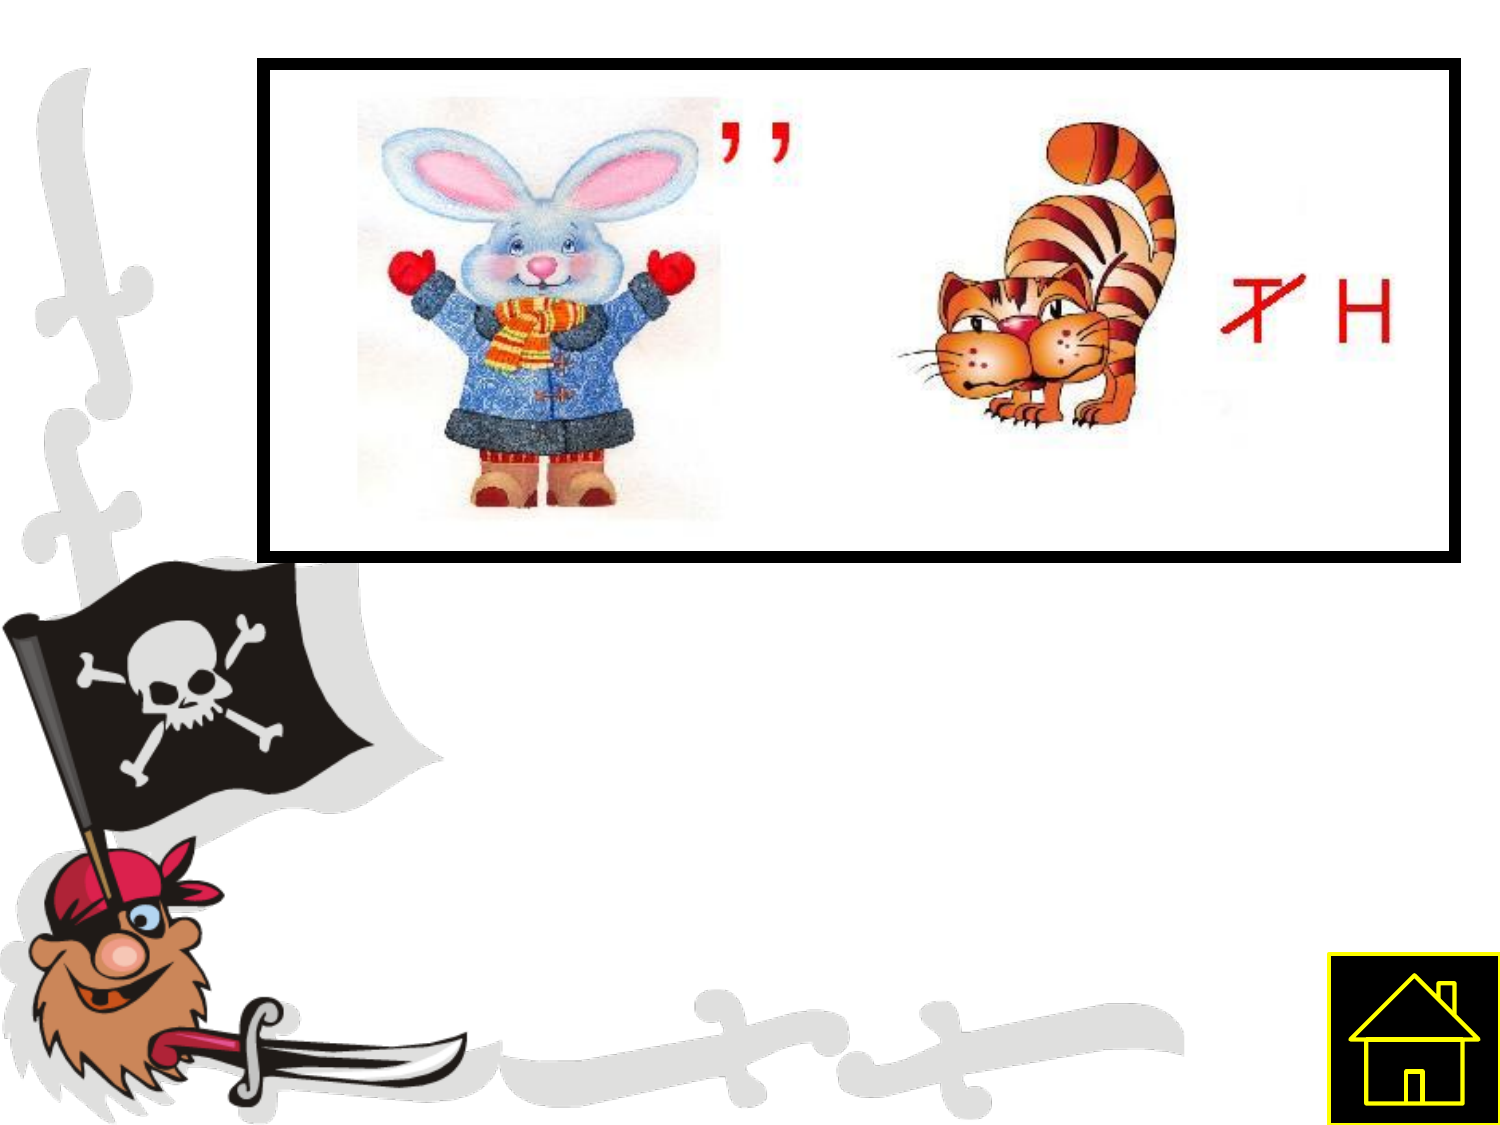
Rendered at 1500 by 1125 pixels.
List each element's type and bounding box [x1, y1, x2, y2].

picture [0, 64, 1449, 1125]
text_box [1327, 952, 1500, 1125]
